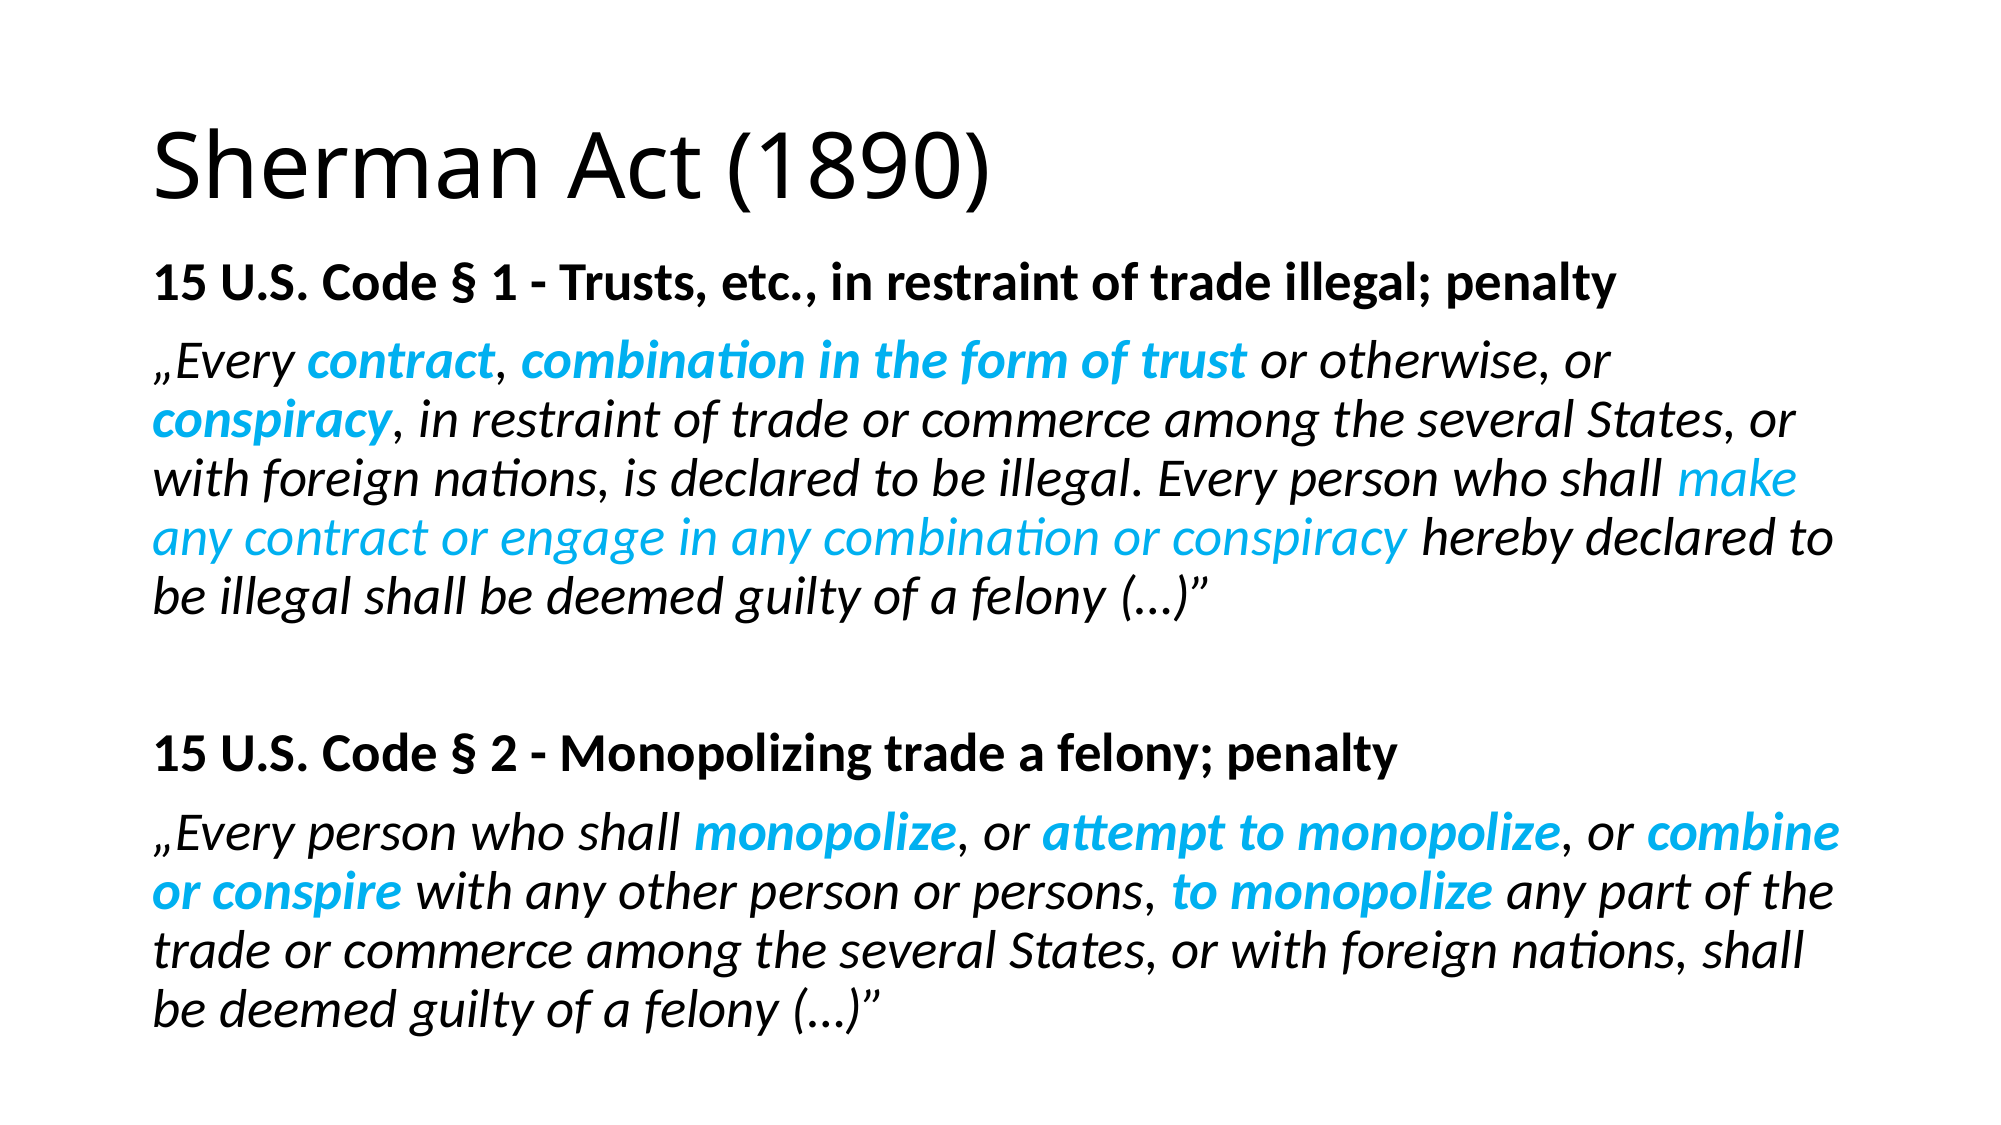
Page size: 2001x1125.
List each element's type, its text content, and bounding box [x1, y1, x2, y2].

title Sherman Act (1890) [137, 59, 1863, 245]
list 15 U.S. Code § 1 - Trusts, etc., in restraint of trade illegal; penalty „Every contract, combination in the form of trust or otherwise, or conspiracy, in restraint of trade or commerce among the several States, or with foreign nations, is declared to be illegal. Every person who shall make any contract or engage in any combination or conspiracy hereby declared to be illegal shall be deemed guilty of a felony (…)” 15 U.S. Code § 2 - Monopolizing trade a felony; penalty „Every person who shall monopolize, or attempt to monopolize, or combine or conspire with any other person or persons, to monopolize any part of the trade or commerce among the several States, or with foreign nations, shall be deemed guilty of a felony (…)” [137, 245, 1863, 1051]
